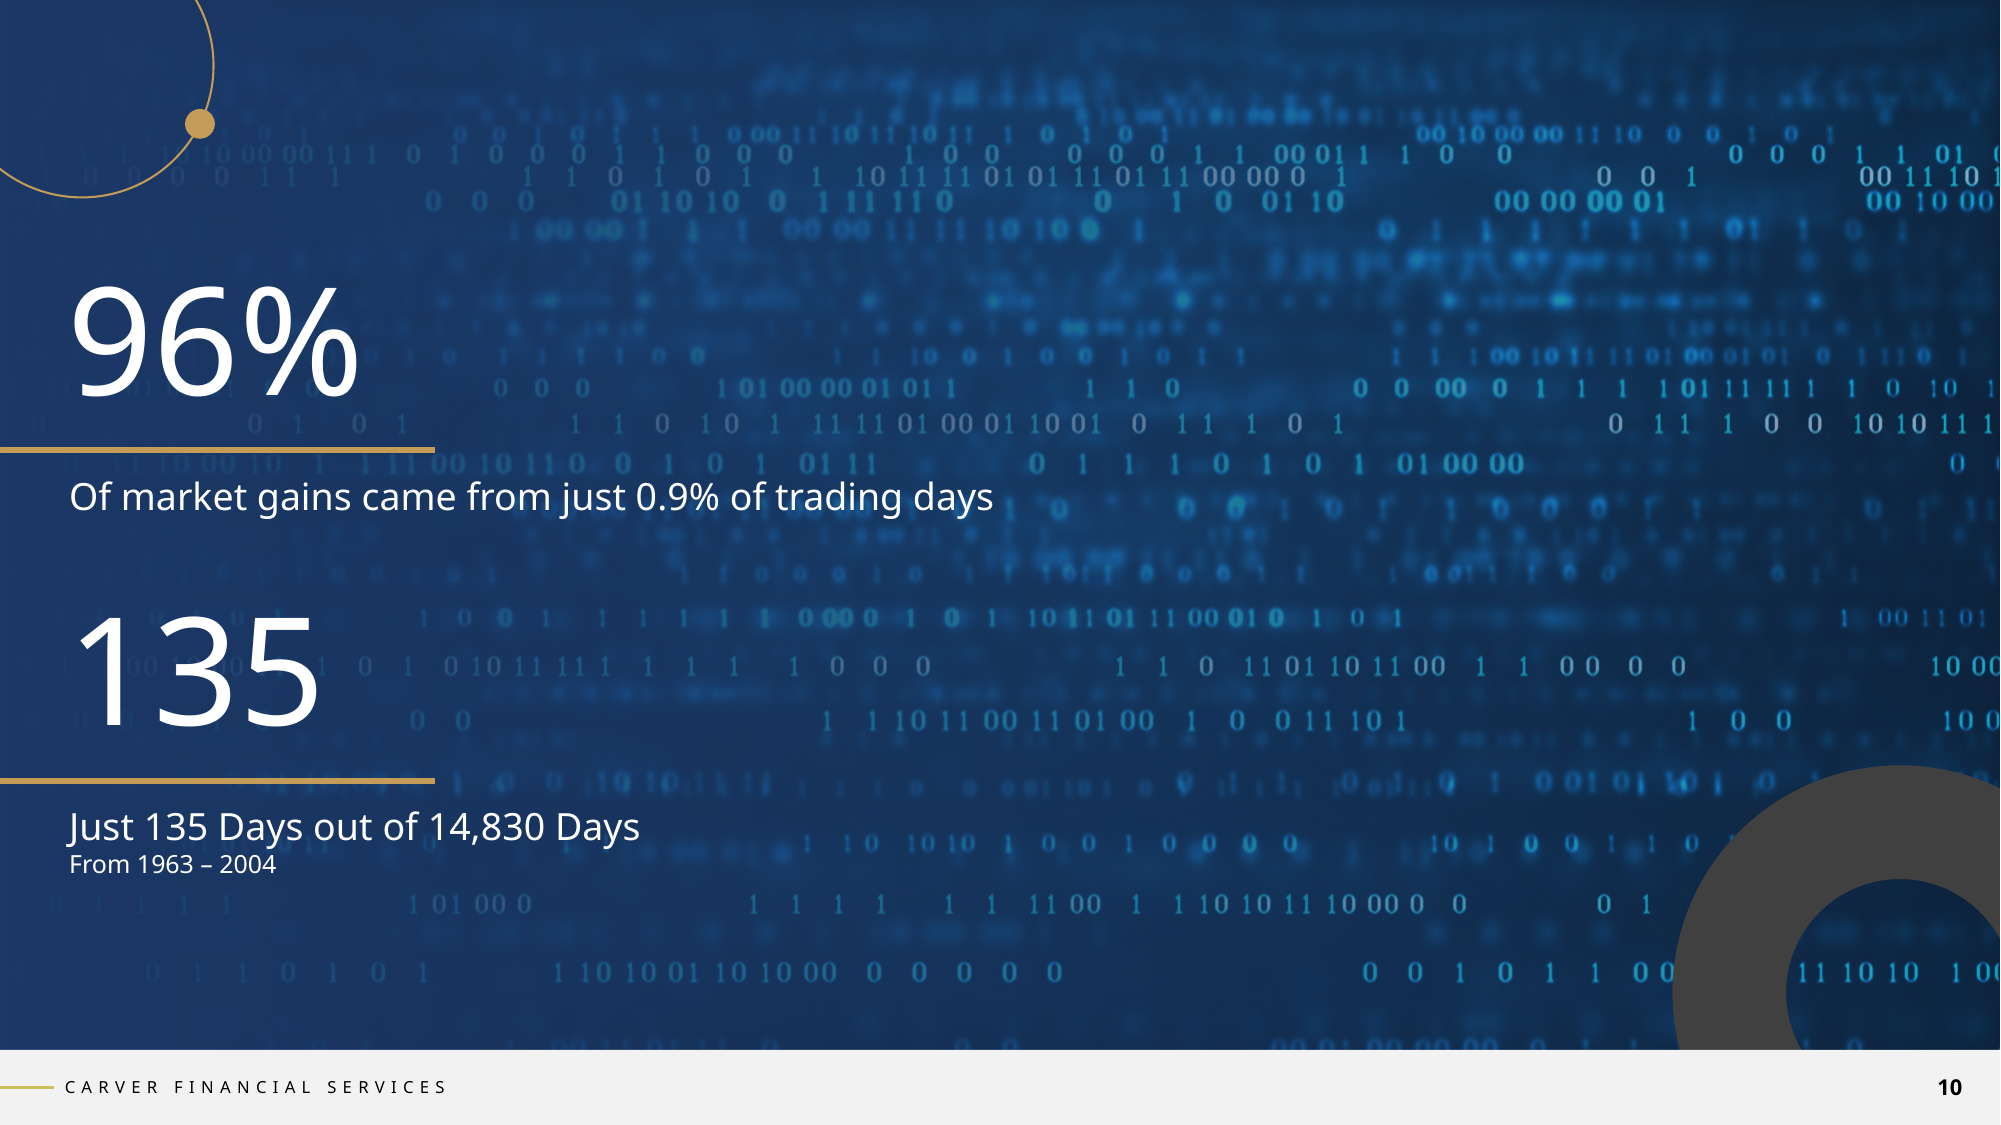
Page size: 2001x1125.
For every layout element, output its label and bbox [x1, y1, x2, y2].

text_box [0, 0, 214, 198]
picture [0, 0, 2000, 1125]
